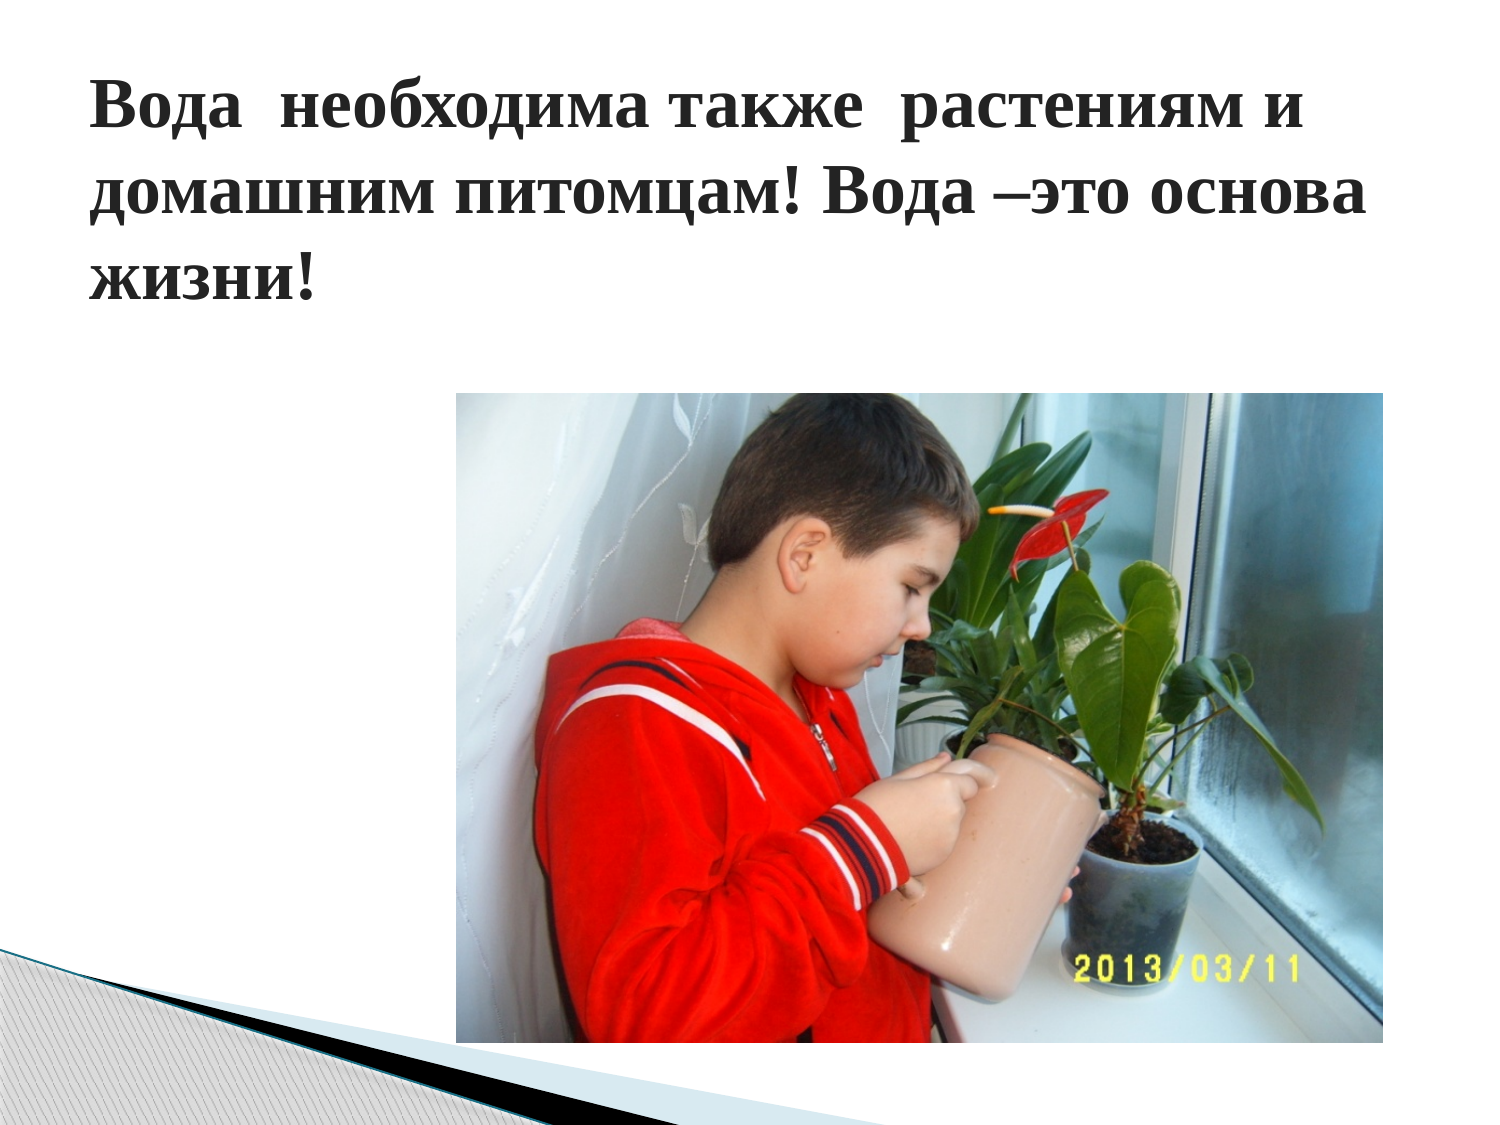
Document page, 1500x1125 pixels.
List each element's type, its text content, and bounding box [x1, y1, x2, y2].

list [456, 393, 1383, 1044]
title Вода необходима также растениям и домашним питомцам! Вода –это основа жизни! [75, 45, 1425, 411]
